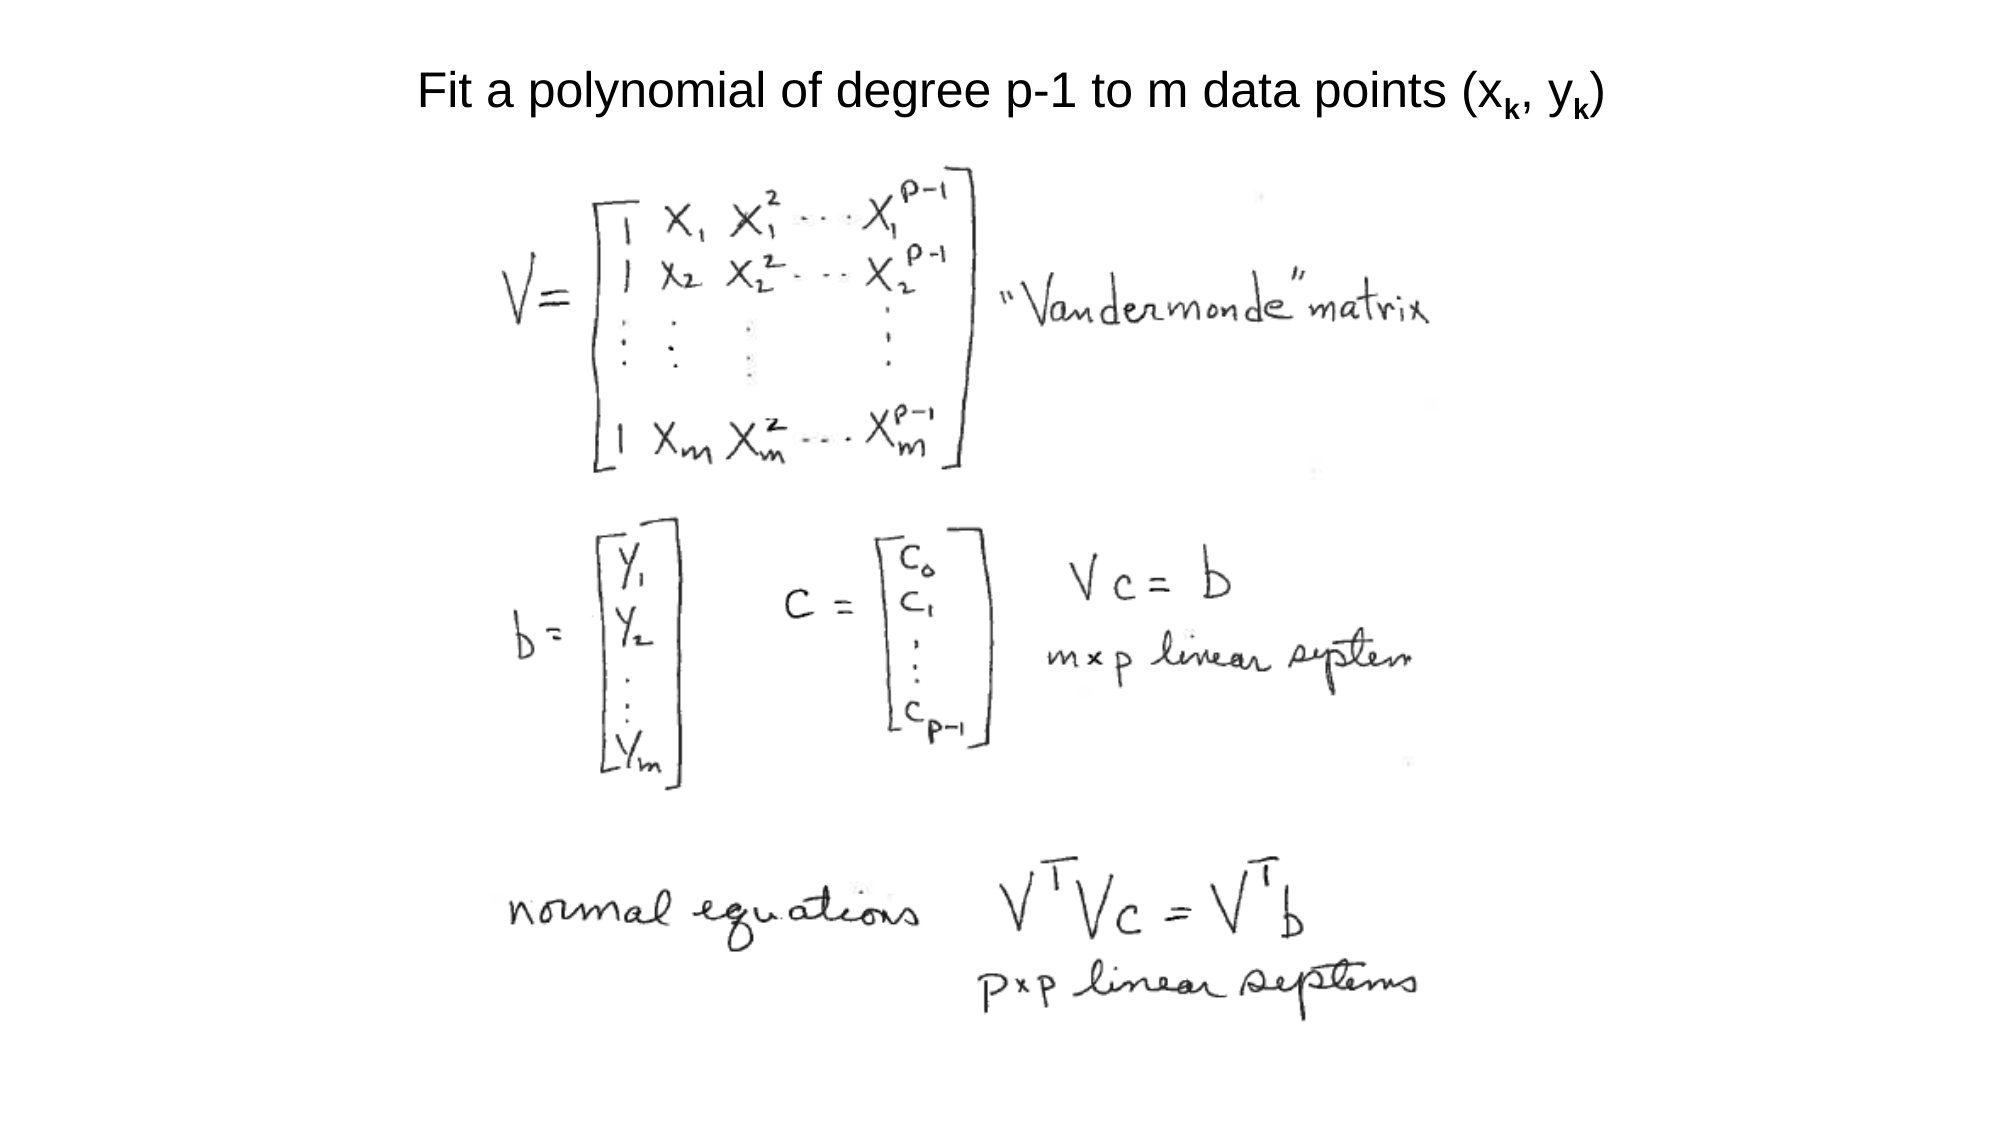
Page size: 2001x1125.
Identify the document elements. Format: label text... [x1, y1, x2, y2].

picture [487, 159, 1438, 1035]
text_box Fit a polynomial of degree p-1 to m data points (xk, yk) [402, 49, 1622, 133]
